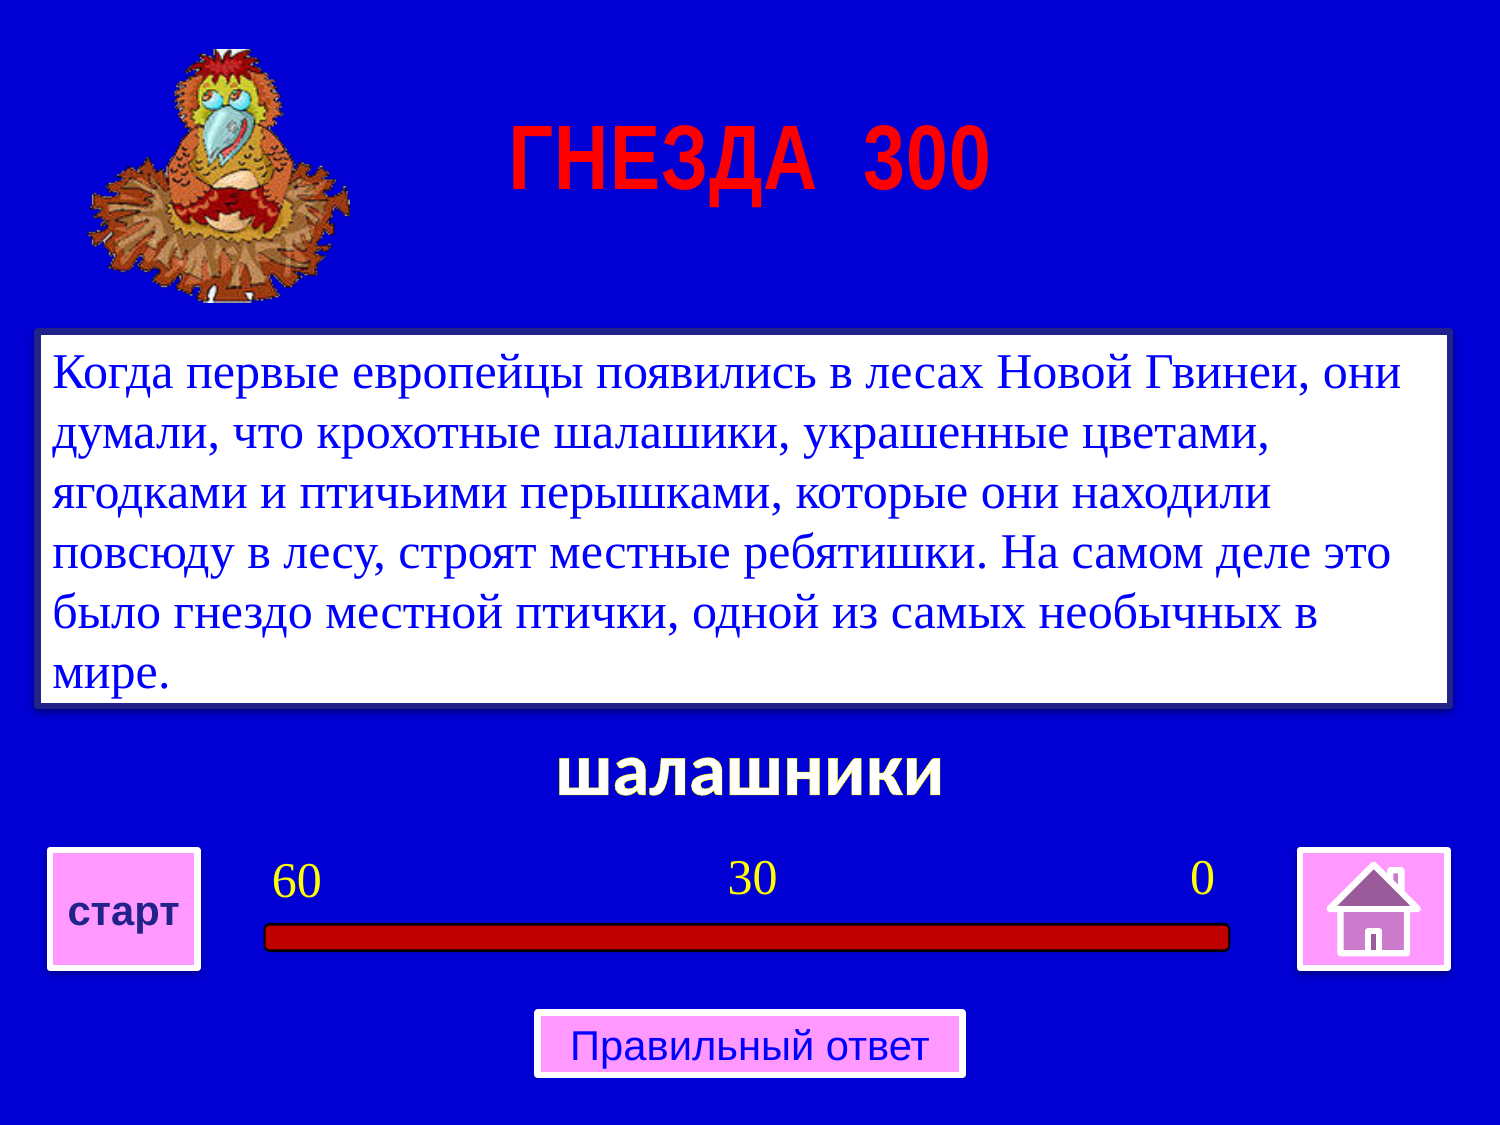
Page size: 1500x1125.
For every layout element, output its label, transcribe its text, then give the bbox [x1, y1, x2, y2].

text_box Правильный ответ [535, 1010, 965, 1077]
text_box 30 [712, 837, 793, 913]
text_box 60 [257, 840, 337, 915]
text_box ГНЕЗДА 300 [354, 99, 1175, 205]
text_box старт [47, 847, 201, 971]
text_box [1297, 847, 1451, 971]
text_box 0 [1175, 837, 1231, 913]
text_box шалашники [0, 712, 1500, 818]
picture [87, 49, 351, 303]
text_box Когда первые европейцы появились в лесах Новой Гвинеи, они думали, что крохотные шалашики, украшенные цветами, ягодками и птичьими перышками, которые они находили повсюду в лесу, строят местные ребятишки. На самом деле это было гнездо местной птички, одной из самых необычных в мире. [34, 328, 1453, 709]
text_box [263, 923, 1231, 952]
